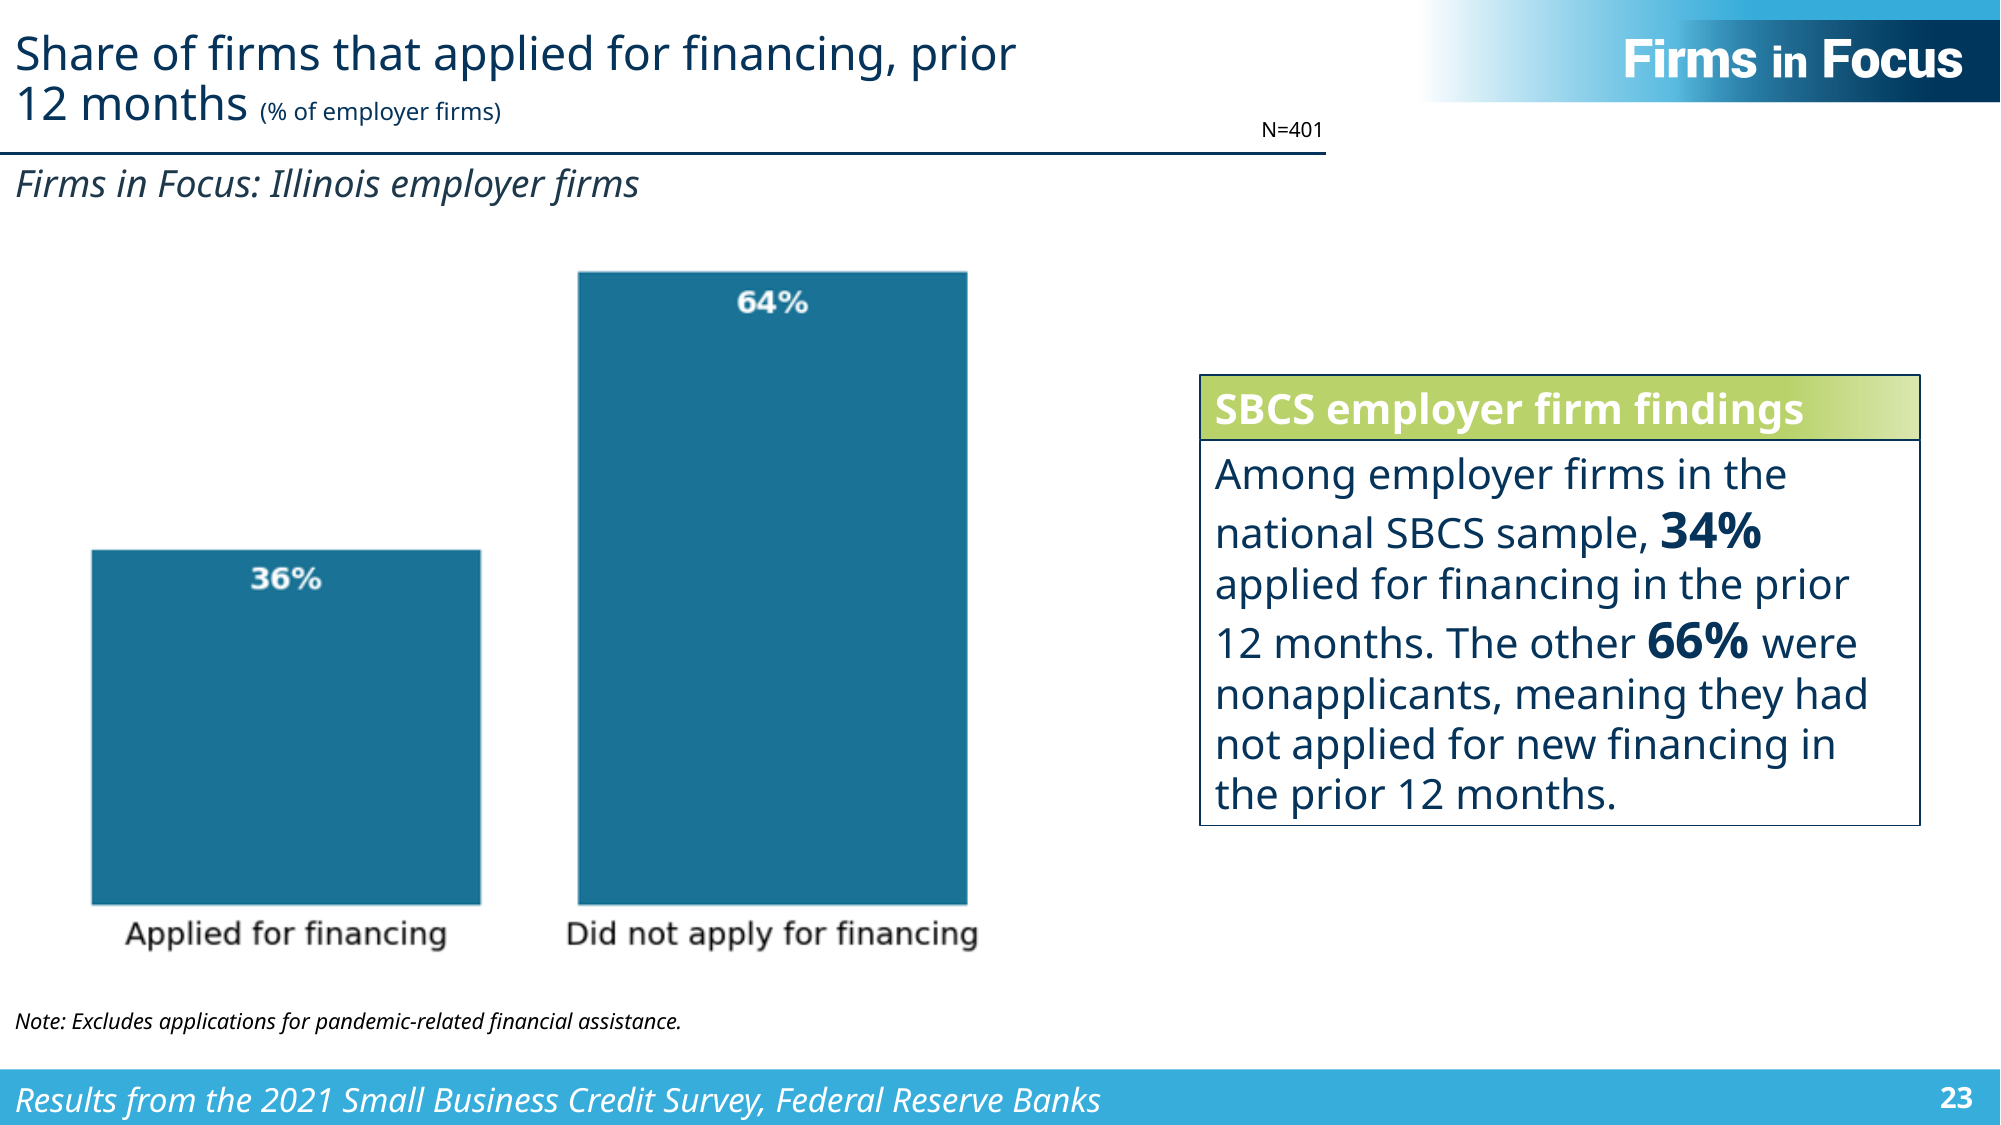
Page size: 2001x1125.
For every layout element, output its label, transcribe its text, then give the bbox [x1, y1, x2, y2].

text_box N=401 [1113, 109, 1339, 149]
text_box Among employer firms in the national SBCS sample, 34% applied for financing in the prior 12 months. The other 66% were nonapplicants, meaning they had not applied for new financing in the prior 12 months. [1200, 440, 1921, 826]
picture [1190, 0, 2000, 178]
picture [25, 217, 1046, 975]
text_box Note: Excludes applications for pandemic-related financial assistance. [0, 1000, 1706, 1042]
title Share of firms that applied for financing, prior 12 months (% of employer firms) [0, 22, 1097, 139]
text_box Firms in Focus: Illinois employer firms [0, 161, 1339, 210]
text_box SBCS employer firm findings [1200, 375, 1921, 440]
